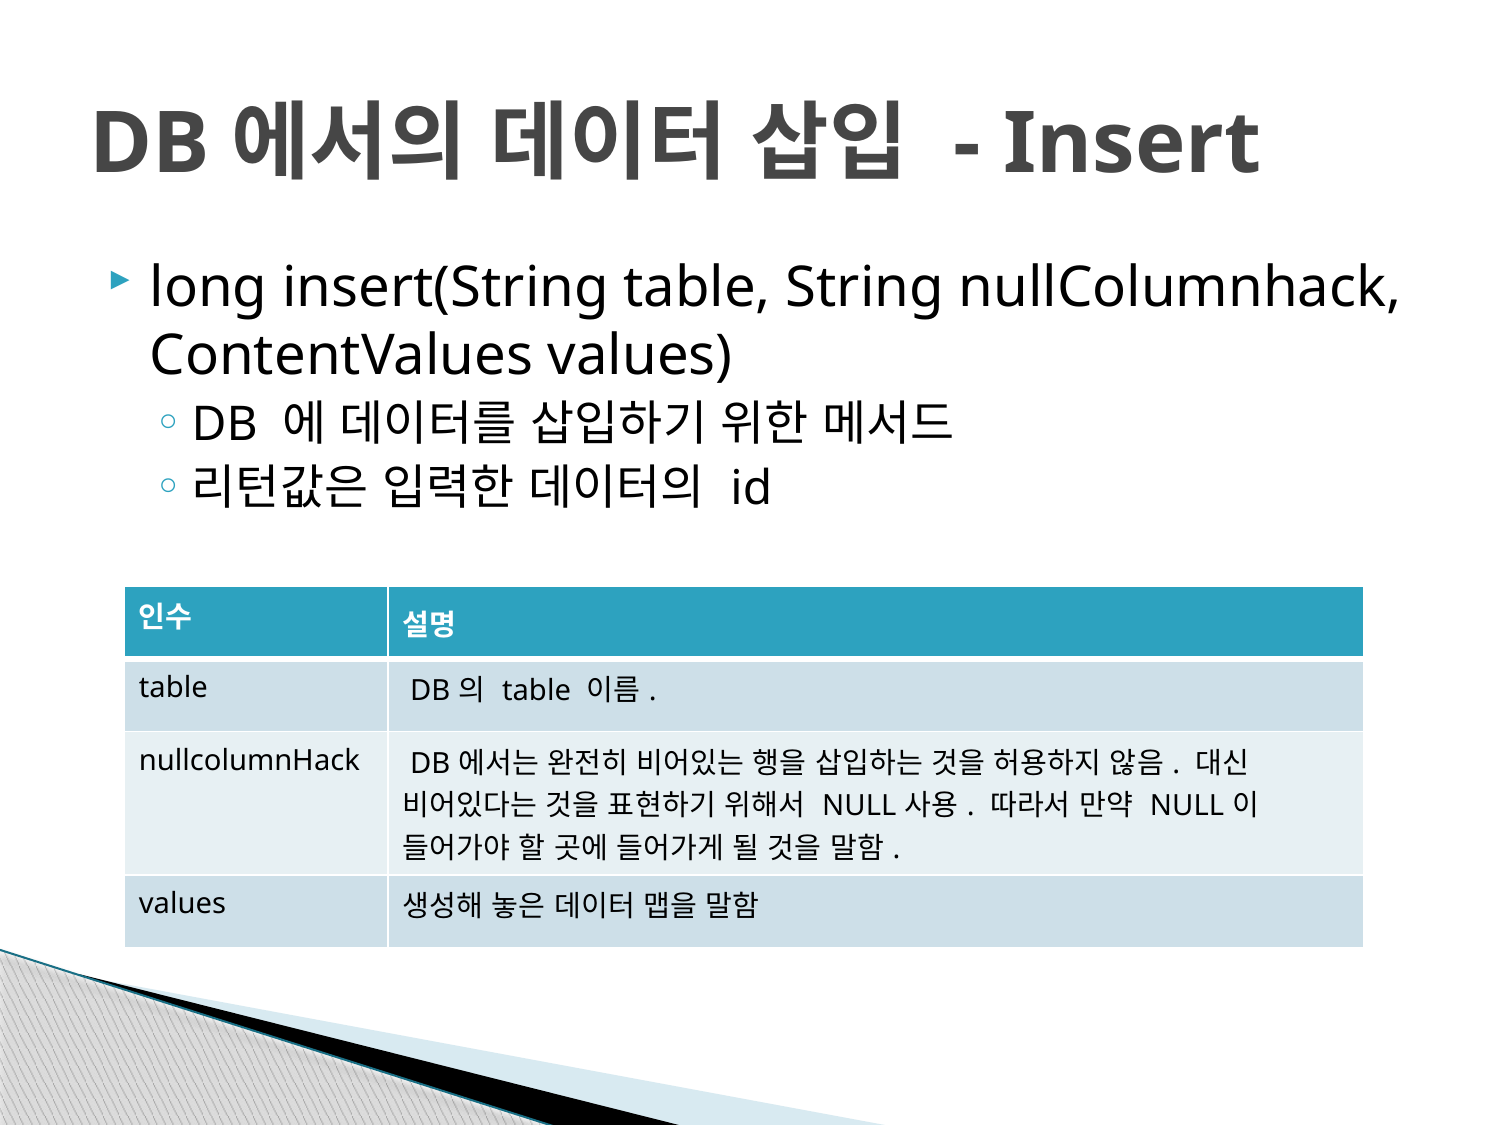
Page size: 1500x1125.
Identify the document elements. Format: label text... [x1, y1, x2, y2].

table_cell values [125, 876, 387, 947]
table_cell nullcolumnHack [125, 732, 387, 874]
table_header 설명 [389, 587, 1363, 656]
table_cell DB에서는 완전히 비어있는 행을 삽입하는 것을 허용하지 않음. 대신 비어있다는 것을 표현하기 위해서 NULL사용. 따라서 만약 NULL이 들어가야 할 곳에 들어가게 될 것을 말함. [389, 732, 1363, 874]
table_header 인수 [125, 587, 387, 656]
table_cell DB의 table 이름. [389, 662, 1363, 731]
title DB에서의 데이터 삽입 - Insert [75, 45, 1425, 233]
table_cell table [125, 662, 387, 731]
table_cell 생성해 놓은 데이터 맵을 말함 [389, 876, 1363, 947]
list long insert(String table, String nullColumnhack, ContentValues values) DB 에 데이터를 삽입하기 위한 메서드 리턴값은 입력한 데이터의 id [75, 243, 1425, 986]
